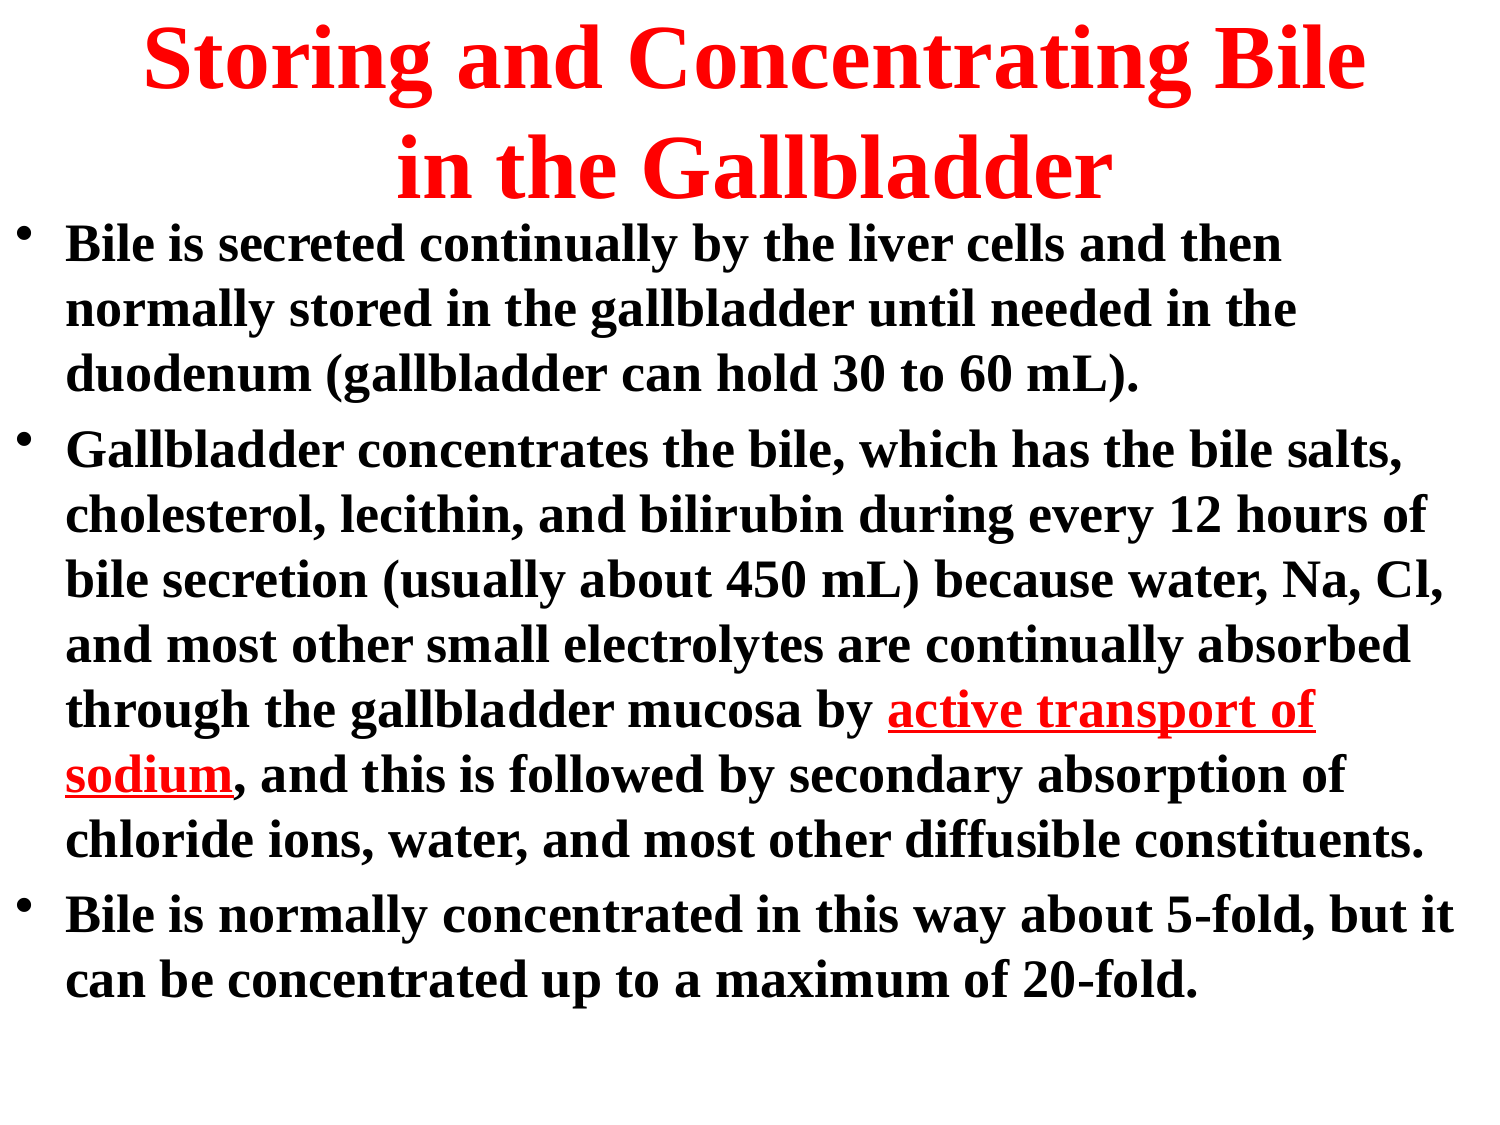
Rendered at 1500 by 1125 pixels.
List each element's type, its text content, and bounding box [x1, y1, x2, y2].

list Bile is secreted continually by the liver cells and then normally stored in the gallbladder until needed in the duodenum (gallbladder can hold 30 to 60 mL). Gallbladder concentrates the bile, which has the bile salts, cholesterol, lecithin, and bilirubin during every 12 hours of bile secretion (usually about 450 mL) because water, Na, Cl, and most other small electrolytes are continually absorbed through the gallbladder mucosa by active transport of sodium, and this is followed by secondary absorption of chloride ions, water, and most other diffusible constituents. Bile is normally concentrated in this way about 5-fold, but it can be concentrated up to a maximum of 20-fold. [0, 200, 1500, 1050]
title Storing and Concentrating Bile in the Gallbladder [118, 12, 1394, 200]
